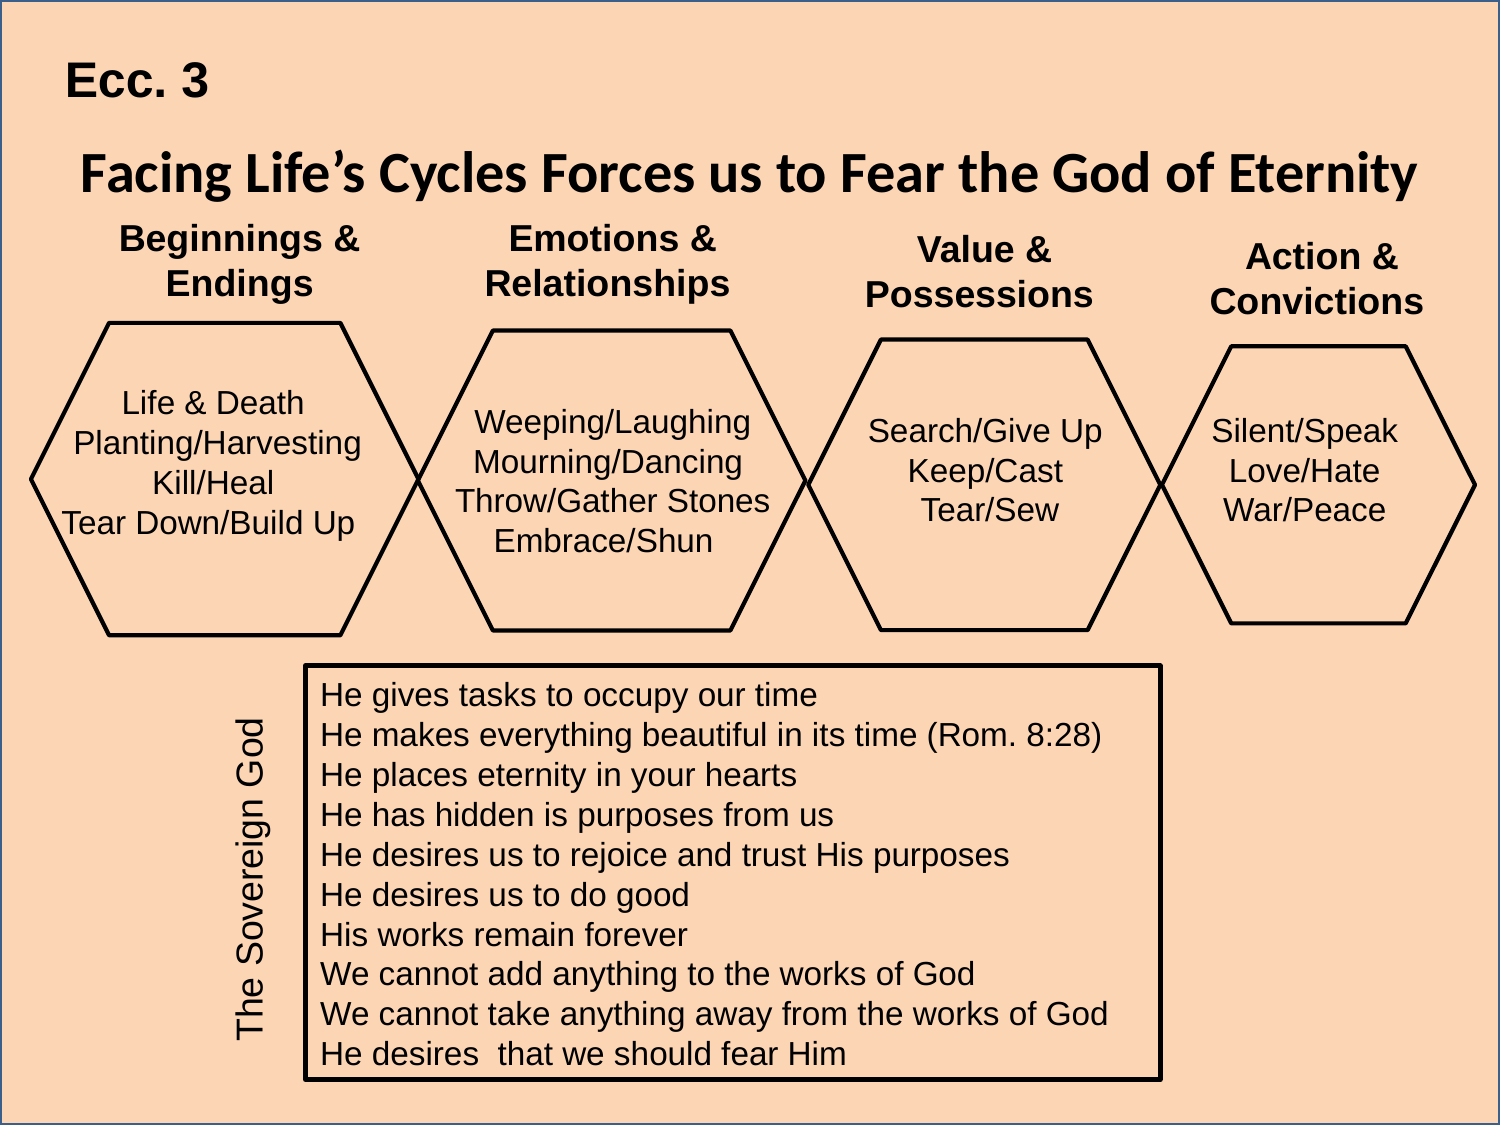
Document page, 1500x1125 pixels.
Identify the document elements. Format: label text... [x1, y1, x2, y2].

text_box [458, 567, 765, 633]
text_box Ecc. 3 [50, 40, 250, 115]
text_box [1160, 462, 1171, 508]
text_box [0, 0, 1500, 1125]
text_box [412, 461, 418, 497]
text_box [63, 549, 386, 638]
text_box [1185, 424, 1477, 626]
text_box Emotions & Relationships [466, 206, 760, 312]
text_box Search/Give Up Keep/Cast Tear/Sew [852, 401, 1128, 536]
text_box [81, 320, 368, 373]
text_box [415, 473, 419, 488]
text_box Value & Possessions [847, 217, 1123, 323]
text_box [459, 328, 764, 392]
text_box The Sovereign God [217, 694, 278, 1057]
text_box Weeping/Laughing Mourning/Dancing Throw/Gather Stones Embrace/Shun [419, 392, 807, 567]
text_box Life & Death Planting/Harvesting Kill/Heal Tear Down/Build Up [24, 373, 412, 549]
text_box Silent/Speak Love/Hate War/Peace [1171, 401, 1447, 536]
text_box [1201, 344, 1436, 401]
text_box Action & Convictions [1184, 224, 1460, 330]
text_box [807, 337, 1161, 633]
text_box He gives tasks to occupy our time He makes everything beautiful in its time (Rom. 8:28) He places eternity in your hearts He has hidden is purposes from us He desires us to rejoice and trust His purposes He desires us to do good His works remain forever We cannot add anything to the works of God We cannot take anything away from the works of God He desires that we should fear Him [305, 665, 1161, 1080]
text_box Beginnings & Endings [102, 206, 378, 312]
title Facing Life’s Cycles Forces us to Fear the God of Eternity [62, 119, 1438, 218]
